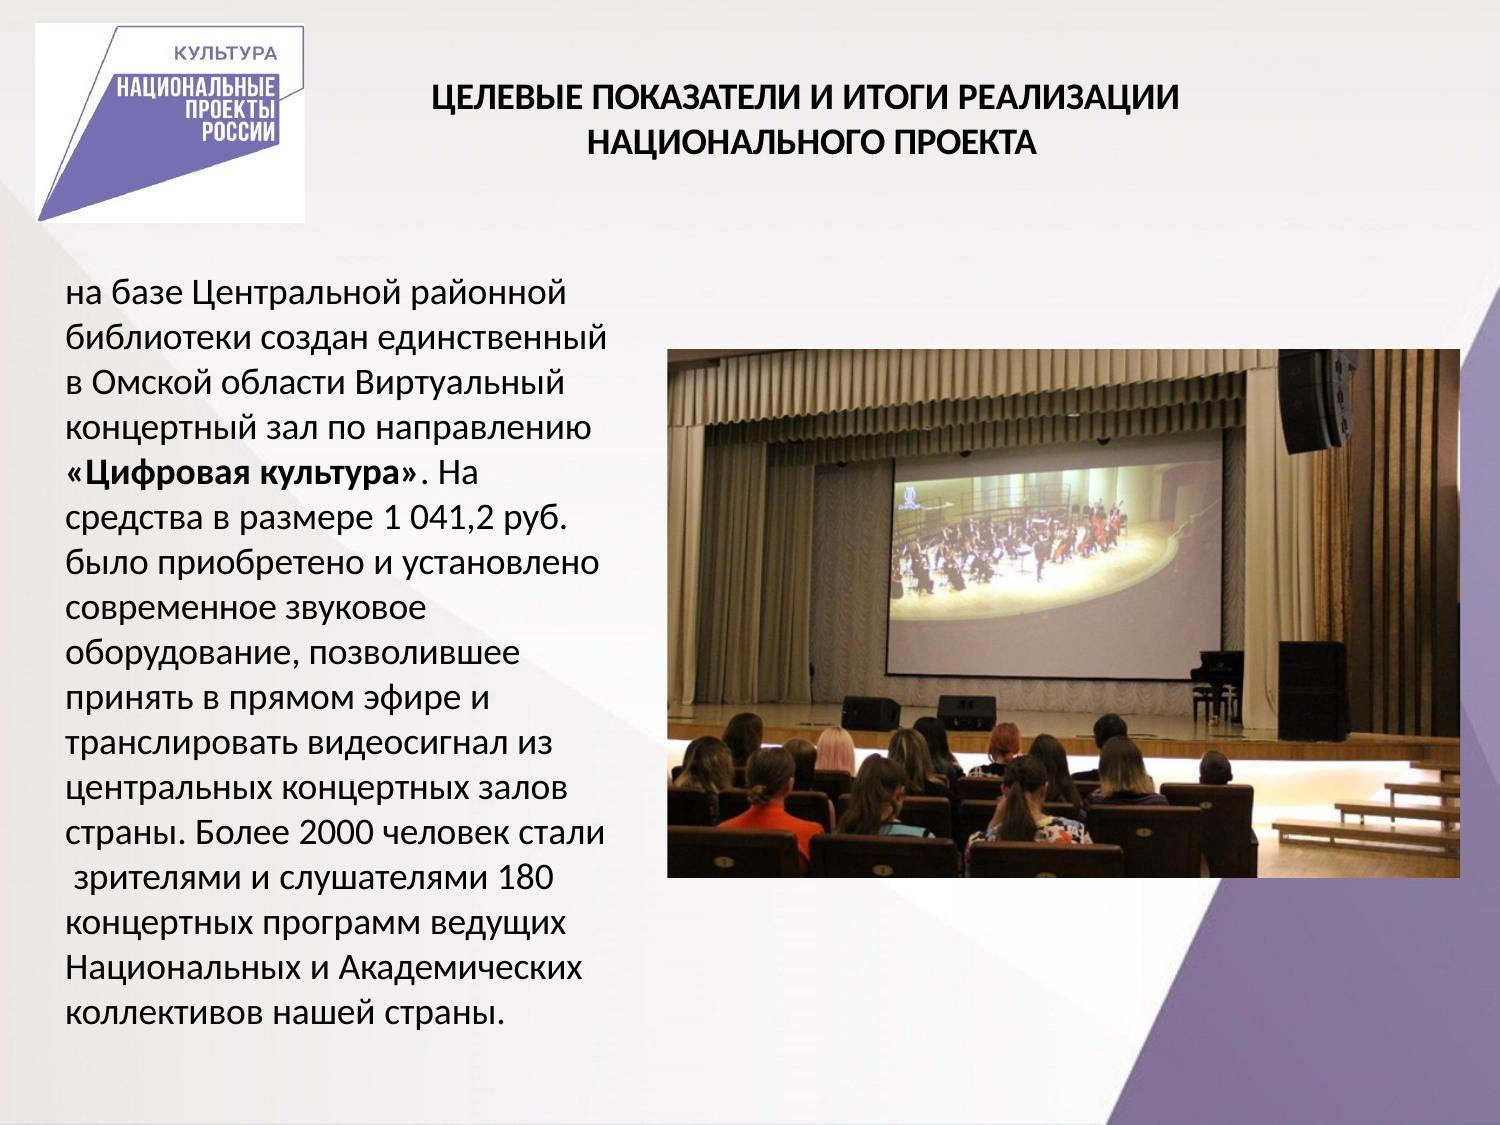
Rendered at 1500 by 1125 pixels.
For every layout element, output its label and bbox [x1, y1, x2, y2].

text_box [0, 0, 1500, 1125]
